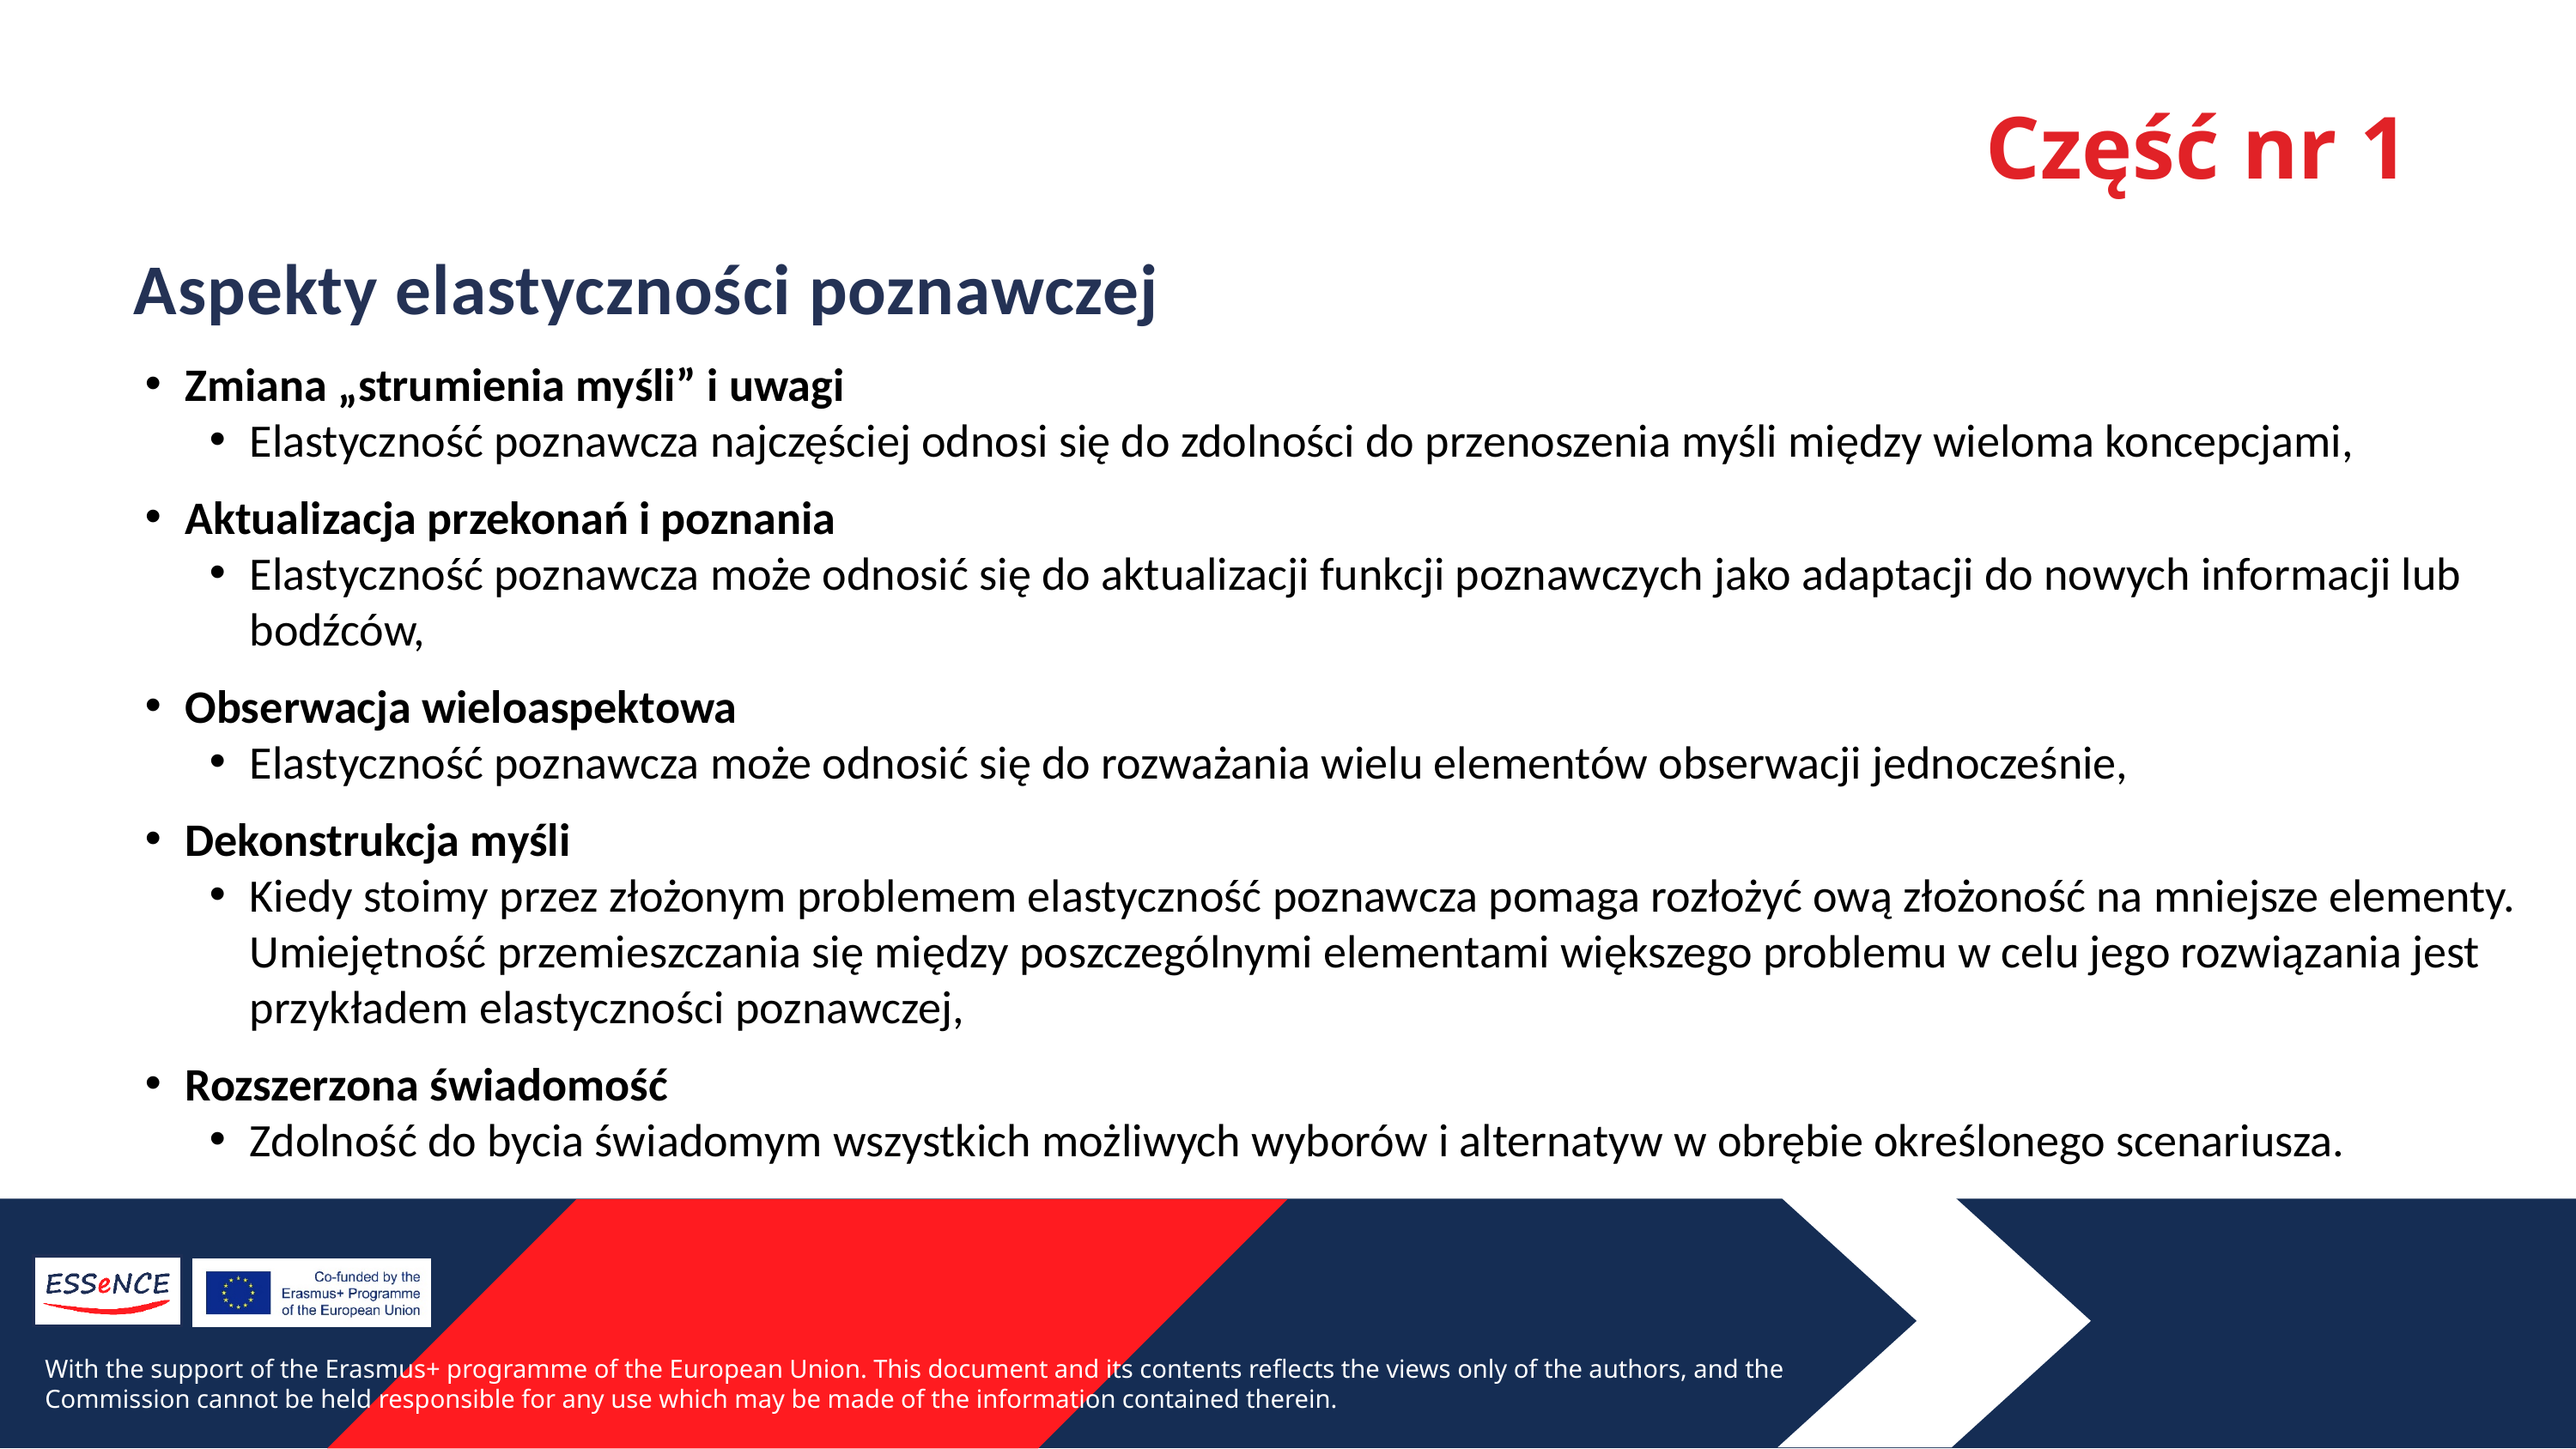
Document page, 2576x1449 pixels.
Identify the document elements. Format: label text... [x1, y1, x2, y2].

text_box Aspekty elastyczności poznawczej [131, 241, 2082, 330]
picture [192, 1258, 431, 1328]
text_box Zmiana „strumienia myśli” i uwagi Elastyczność poznawcza najczęściej odnosi się do zdolności do przenoszenia myśli między wieloma koncepcjami, Aktualizacja przekonań i poznania Elastyczność poznawcza może odnosić się do aktualizacji funkcji poznawczych jako adaptacji do nowych informacji lub bodźców, Obserwacja wieloaspektowa Elastyczność poznawcza może odnosić się do rozważania wielu elementów obserwacji jednocześnie, Dekonstrukcja myśli Kiedy stoimy przez złożonym problemem elastyczność poznawcza pomaga rozłożyć ową złożoność na mniejsze elementy. Umiejętność przemieszczania się między poszczególnymi elementami większego problemu w celu jego rozwiązania jest przykładem elastyczności poznawczej, Rozszerzona świadomość Zdolność do bycia świadomym wszystkich możliwych wyborów i alternatyw w obrębie określonego scenariusza. [131, 349, 2555, 1173]
picture [32, 1254, 183, 1328]
text_box Część nr 1 [1985, 91, 2515, 197]
text_box With the support of the Erasmus+ programme of the European Union. This document and its contents reflects the views only of the authors, and the Commission cannot be held responsible for any use which may be made of the information contained therein. [32, 1346, 1803, 1420]
